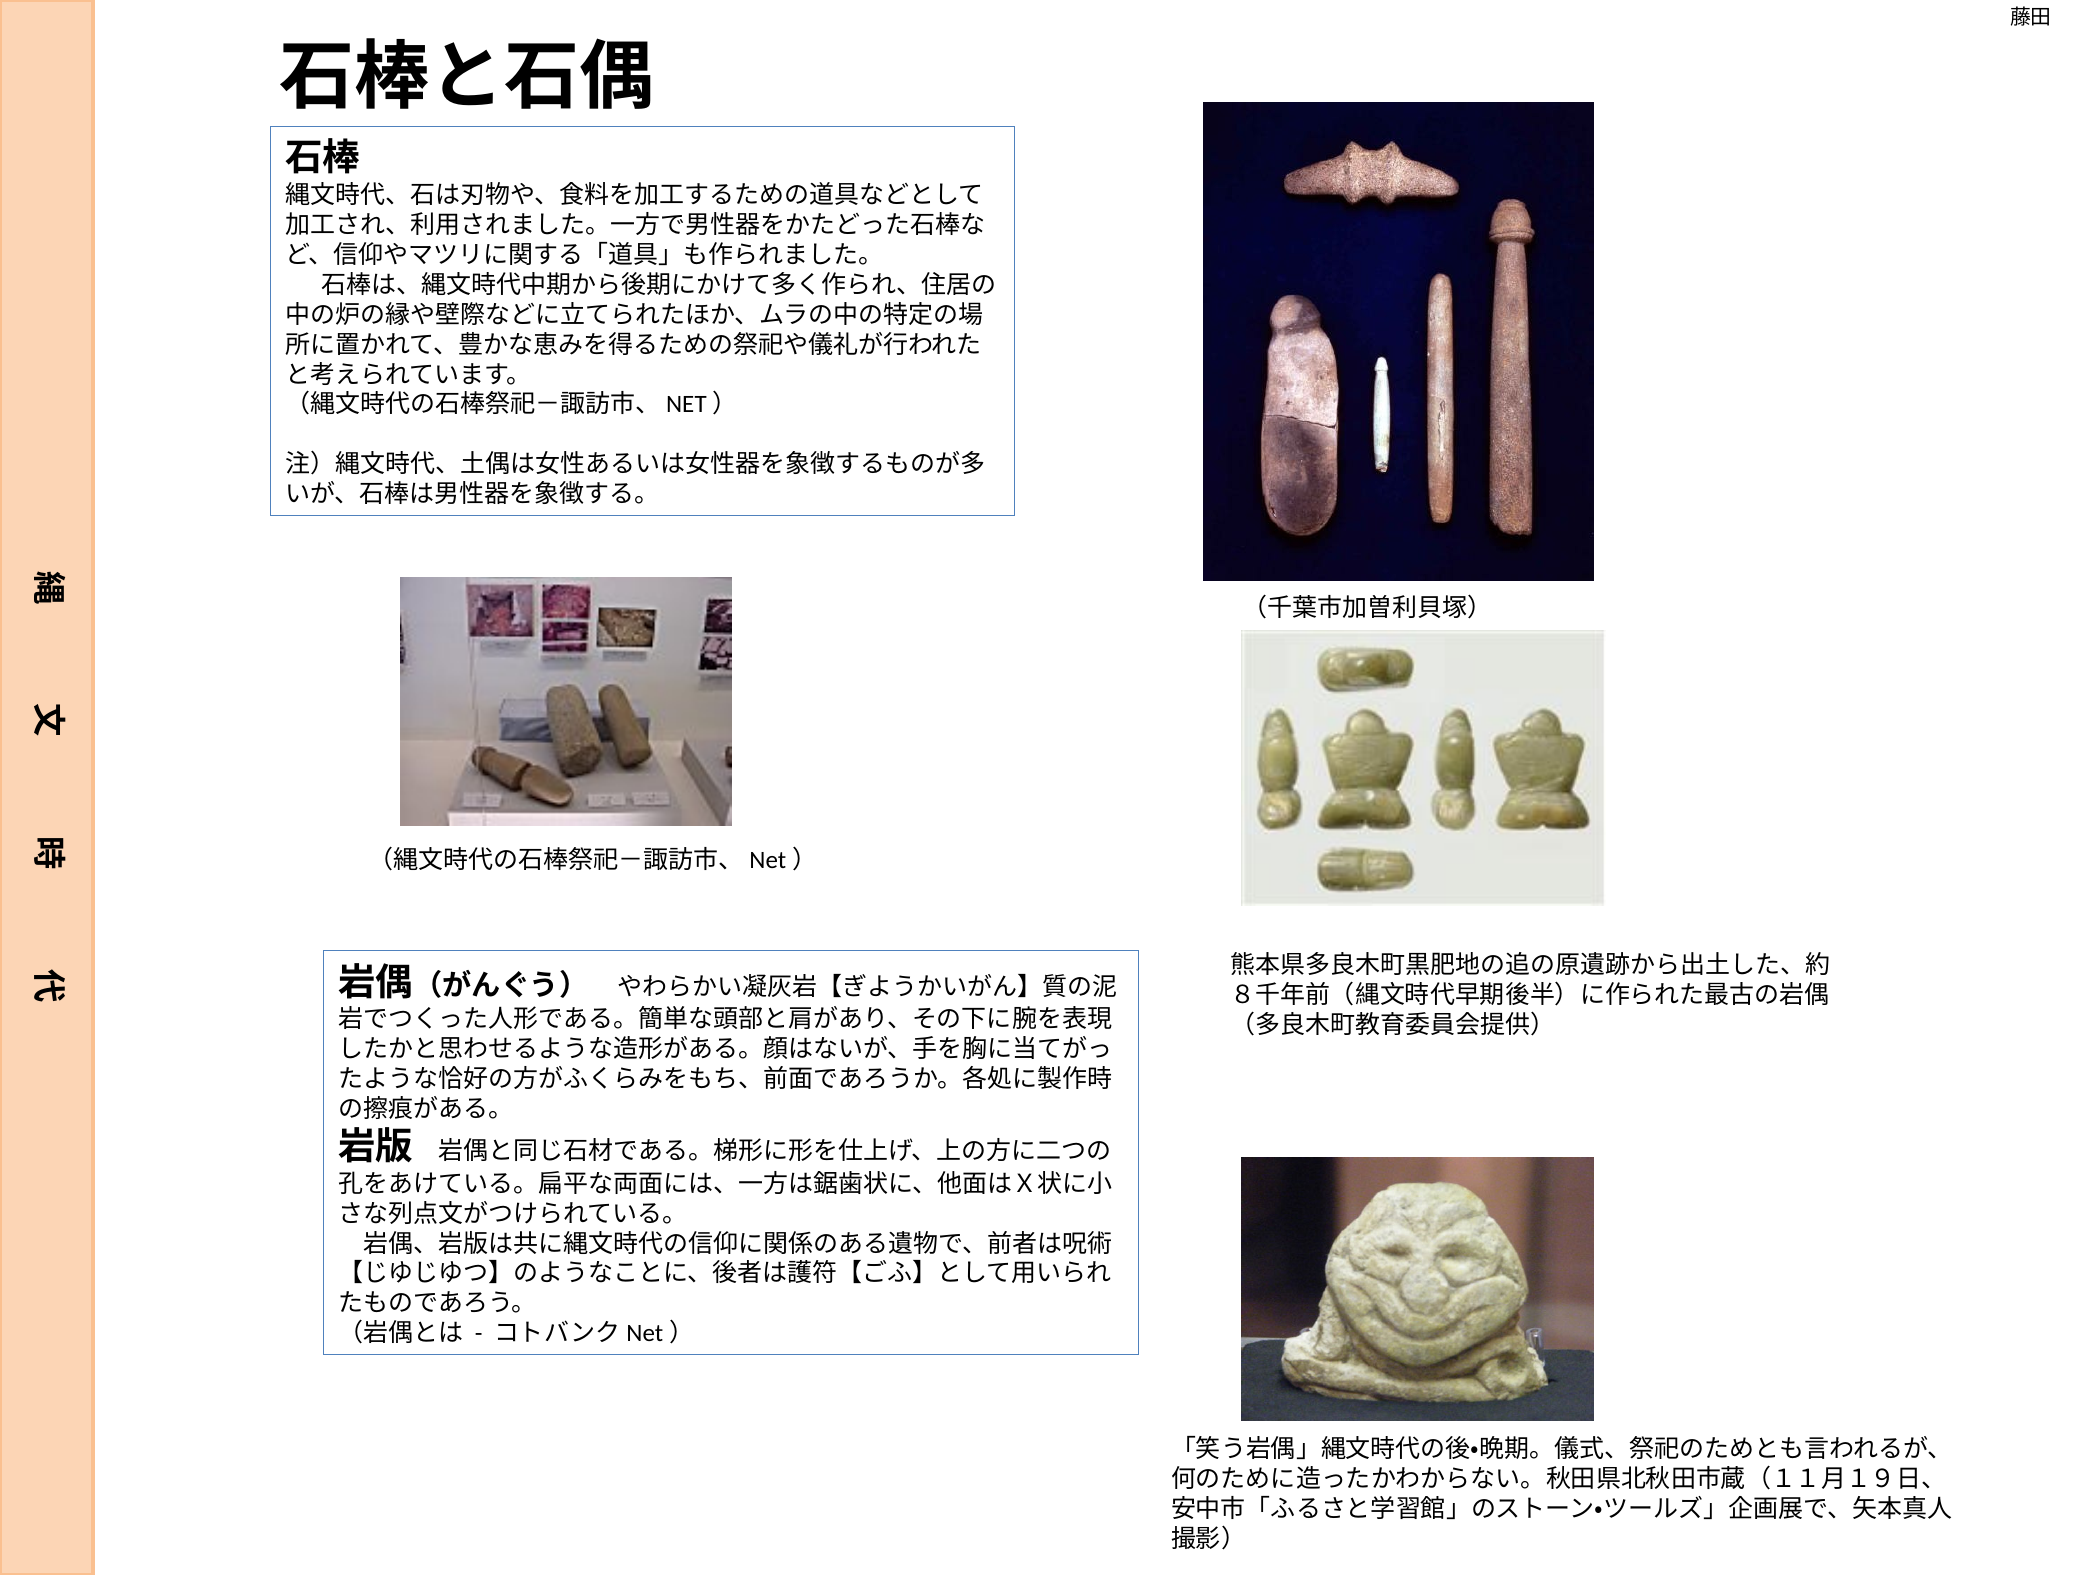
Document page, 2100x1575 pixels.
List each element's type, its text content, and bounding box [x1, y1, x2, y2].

text_box 縄 文 時 代 [7, 556, 78, 903]
text_box [0, 0, 95, 1575]
picture [400, 577, 732, 826]
picture [1241, 1157, 1594, 1422]
text_box 石棒と石偶 [264, 19, 669, 125]
text_box 「笑う岩偶」縄文時代の後・晩期。儀式、祭祀のためとも言われるが、何のために造ったかわからない。秋田県北秋田市蔵（１１月１９日、安中市「ふるさと学習館」のストーン・ツールズ」企画展で、矢本真人撮影） [1156, 1425, 1984, 1561]
text_box 岩偶（がんぐう） やわらかい凝灰岩【ぎようかいがん】質の泥岩でつくった人形である。簡単な頭部と肩があり、その下に腕を表現したかと思わせるような造形がある。顔はないが、手を胸に当てがったような恰好の方がふくらみをもち、前面であろうか。各処に製作時の擦痕がある。 岩版 岩偶と同じ石材である。梯形に形を仕上げ、上の方に二つの孔をあけている。扁平な両面には、一方は鋸歯状に、他面はＸ状に小さな列点文がつけられている。 岩偶、岩版は共に縄文時代の信仰に関係のある遺物で、前者は呪術【じゆじゆつ】のようなことに、後者は護符【ごふ】として用いられたものであろう。 （岩偶とは - コトバンクNet） [323, 950, 1139, 1355]
text_box 石棒 縄文時代、石は刃物や、食料を加工するための道具などとして加工され、利用されました。一方で男性器をかたどった石棒など、信仰やマツリに関する「道具」も作られました。 石棒は、縄文時代中期から後期にかけて多く作られ、住居の中の炉の縁や壁際などに立てられたほか、ムラの中の特定の場所に置かれて、豊かな恵みを得るための祭祀や儀礼が行われたと考えられています。 （縄文時代の石棒祭祀－諏訪市、NET） 注）縄文時代、土偶は女性あるいは女性器を象徴するものが多いが、石棒は男性器を象徴する。 [270, 126, 1015, 516]
picture [1241, 630, 1606, 907]
text_box 藤田 [1995, 0, 2067, 36]
text_box （千葉市加曽利貝塚） [1227, 588, 1508, 629]
picture [1203, 102, 1594, 581]
text_box （縄文時代の石棒祭祀－諏訪市、Net） [353, 836, 832, 882]
text_box 熊本県多良木町黒肥地の追の原遺跡から出土した、約８千年前（縄文時代早期後半）に作られた最古の岩偶（多良木町教育委員会提供） [1215, 941, 1865, 1046]
